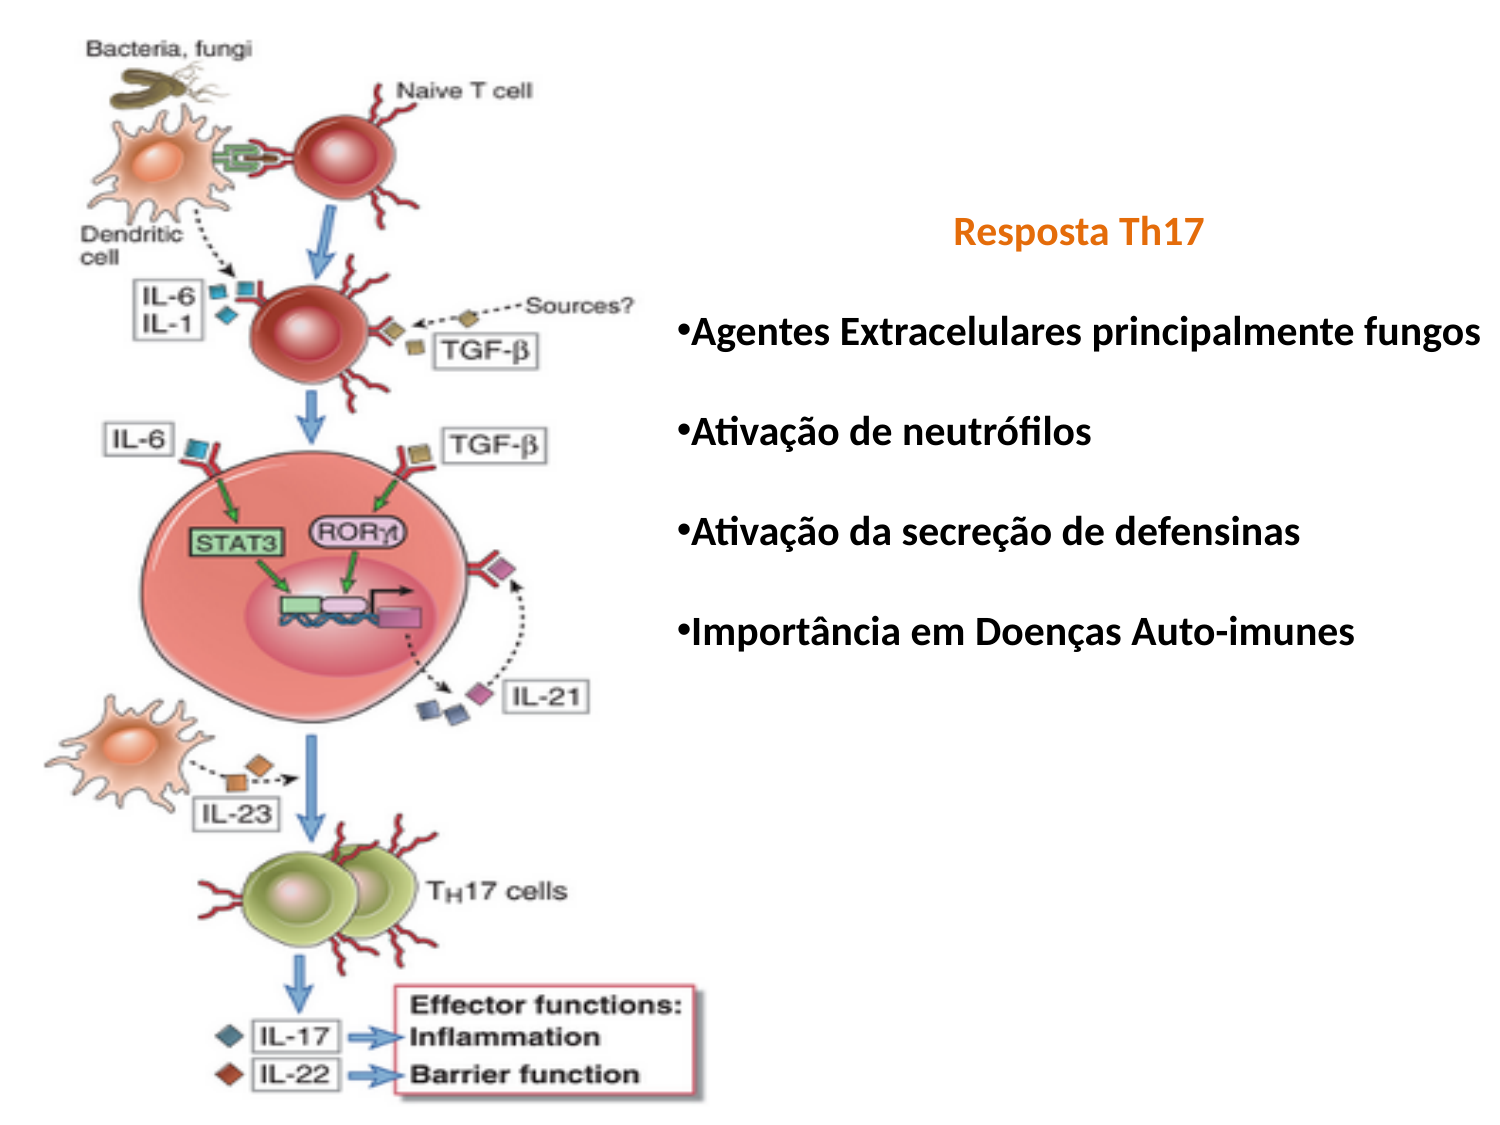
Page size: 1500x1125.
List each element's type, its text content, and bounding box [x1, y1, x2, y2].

text_box Resposta Th17 Agentes Extracelulares principalmente fungos Ativação de neutrófilos Ativação da secreção de defensinas Importância em Doenças Auto-imunes [731, 196, 1497, 762]
picture [0, 0, 727, 1125]
